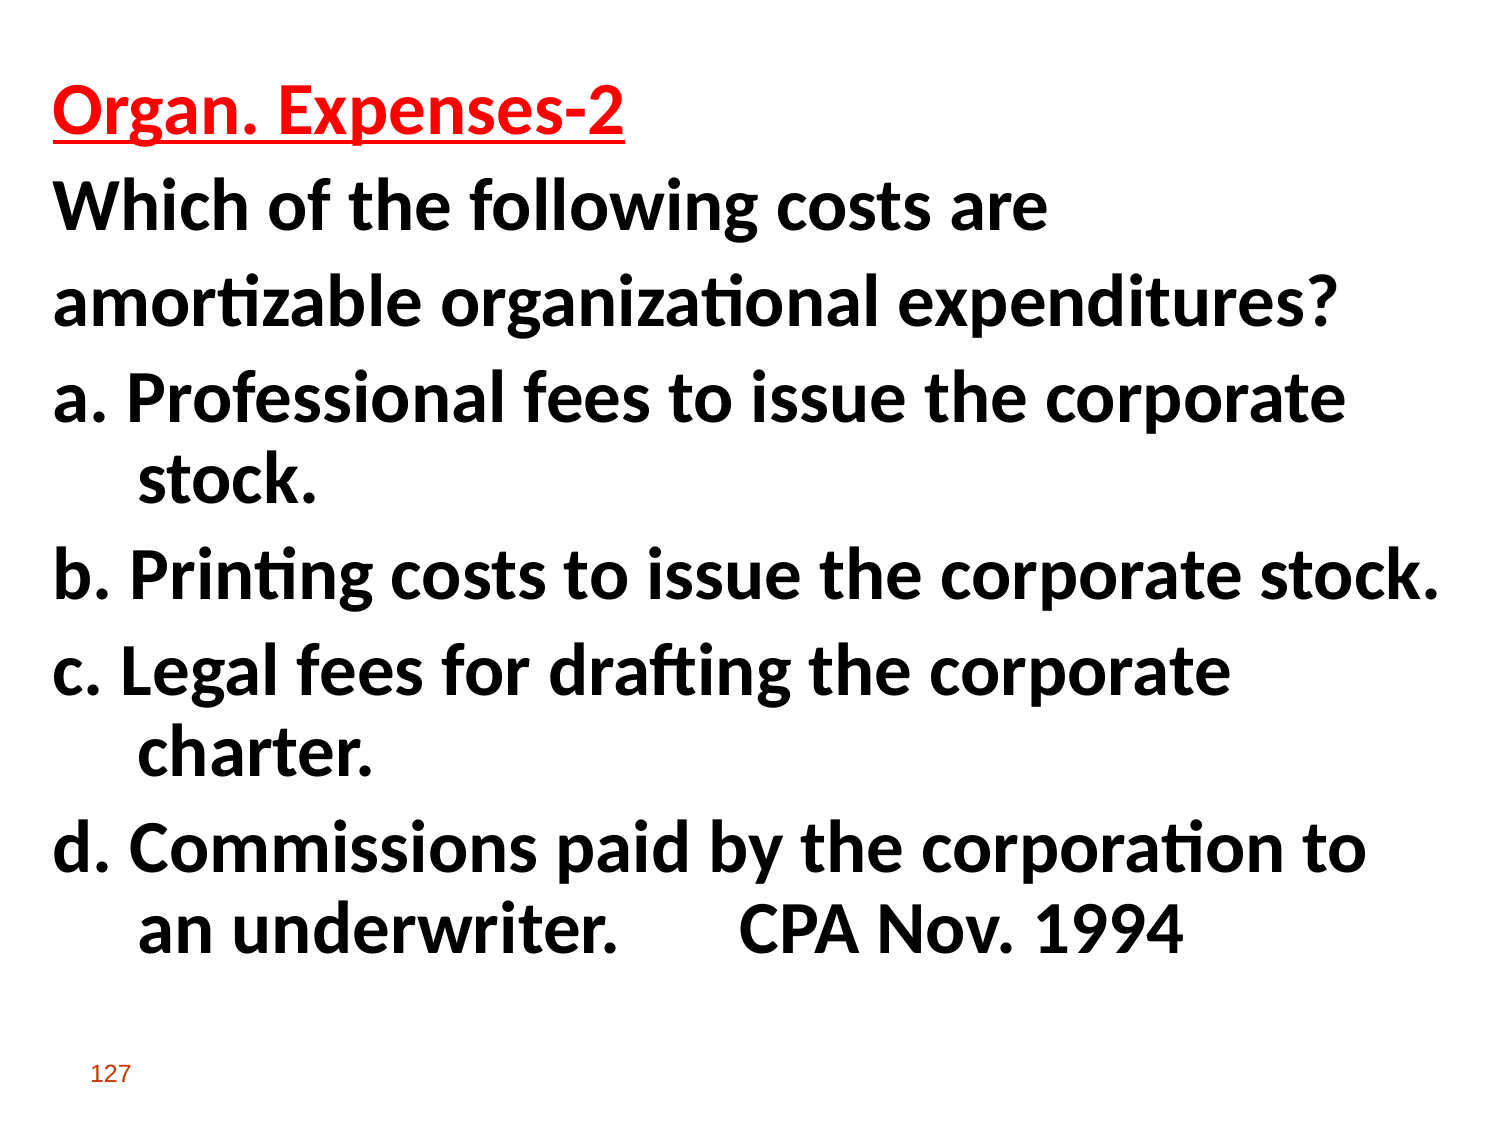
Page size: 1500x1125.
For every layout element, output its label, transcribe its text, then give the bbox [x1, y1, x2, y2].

list Organ. Expenses-2 Which of the following costs are amortizable organizational expenditures? a. Professional fees to issue the corporate stock. b. Printing costs to issue the corporate stock. c. Legal fees for drafting the corporate charter. d. Commissions paid by the corporation to an underwriter. CPA Nov. 1994 [37, 62, 1475, 1013]
slide_number 127 [75, 1042, 425, 1103]
